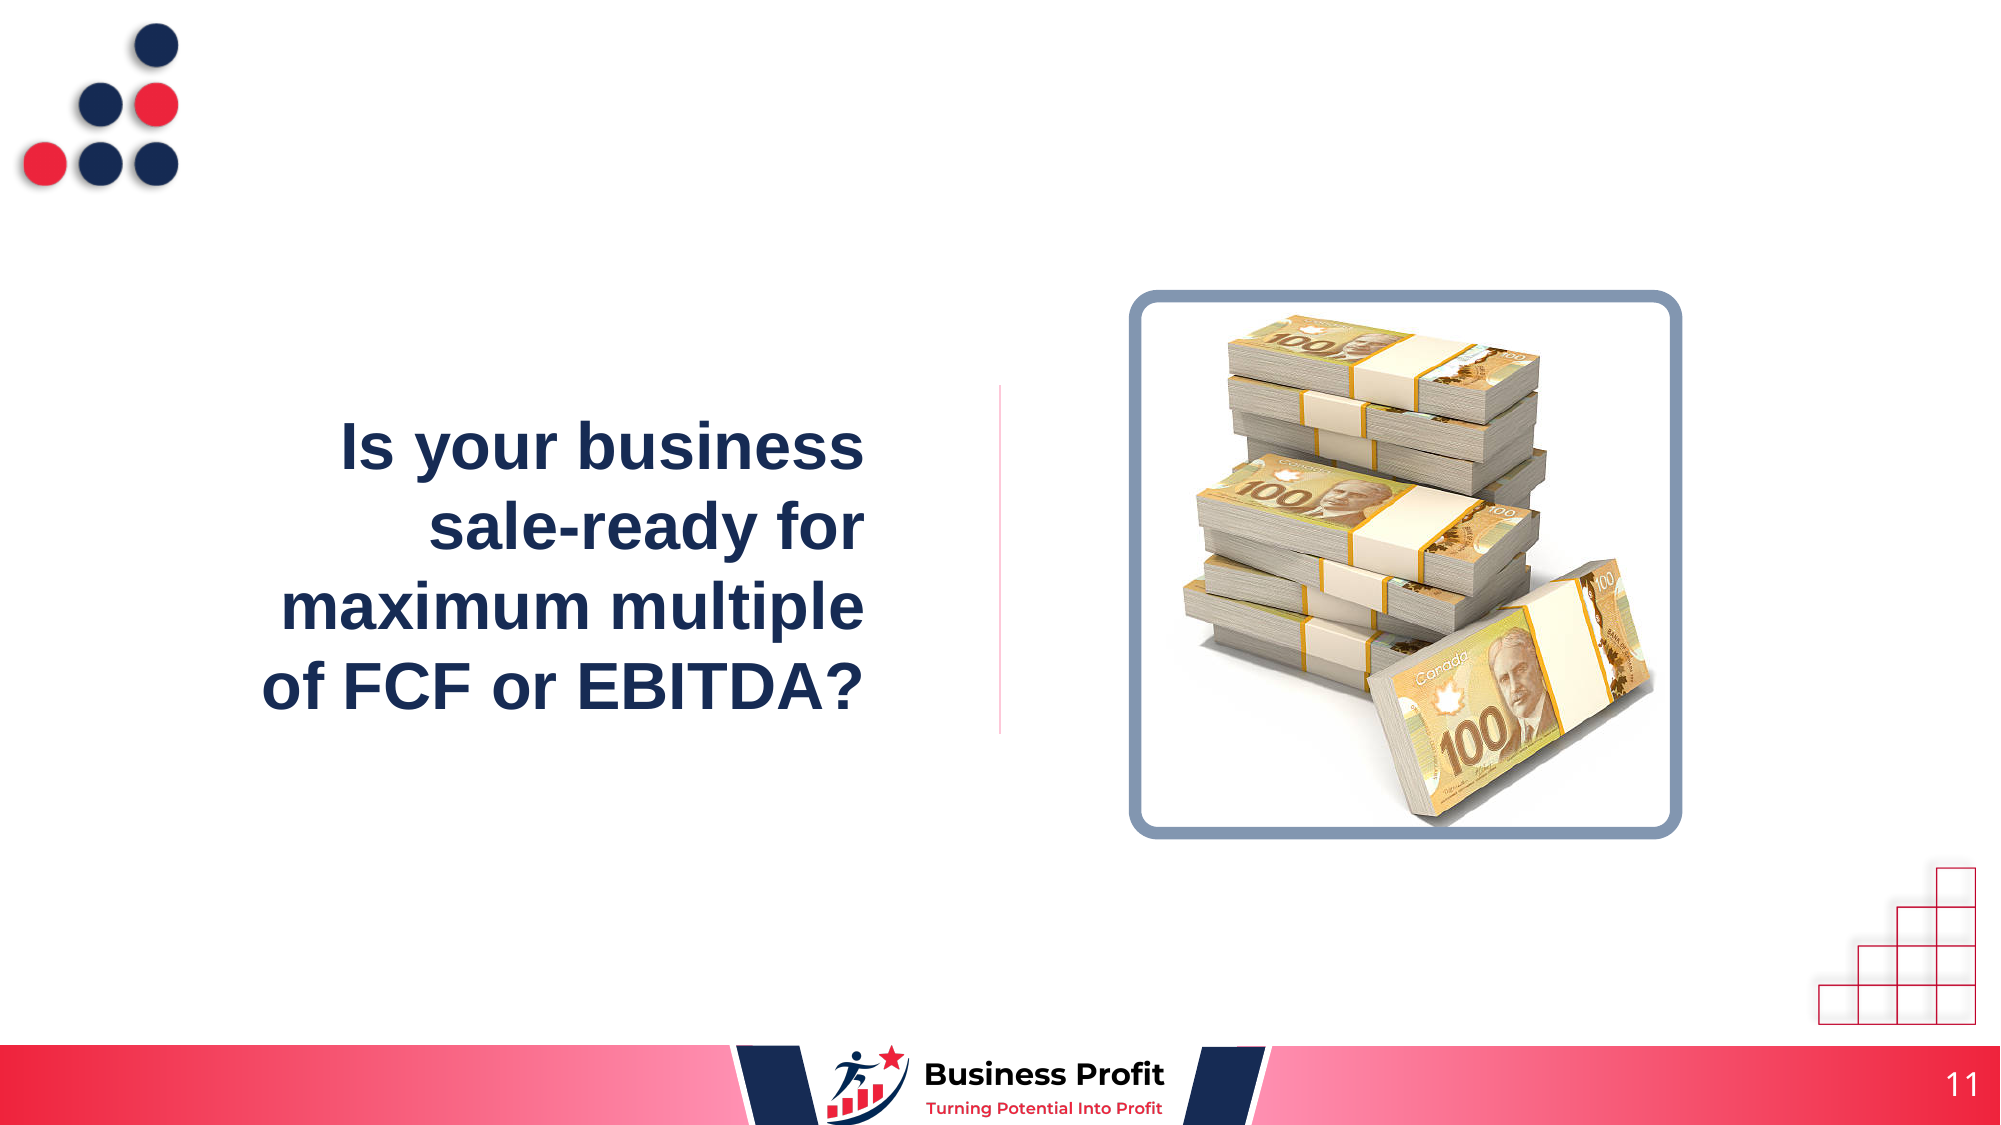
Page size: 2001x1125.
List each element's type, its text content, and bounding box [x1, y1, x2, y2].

picture [24, 24, 178, 185]
picture [825, 1038, 1179, 1125]
list Is your business sale-ready for maximum multiple of FCF or EBITDA? [257, 271, 866, 853]
picture [1819, 868, 1976, 1024]
picture [1134, 295, 1677, 834]
